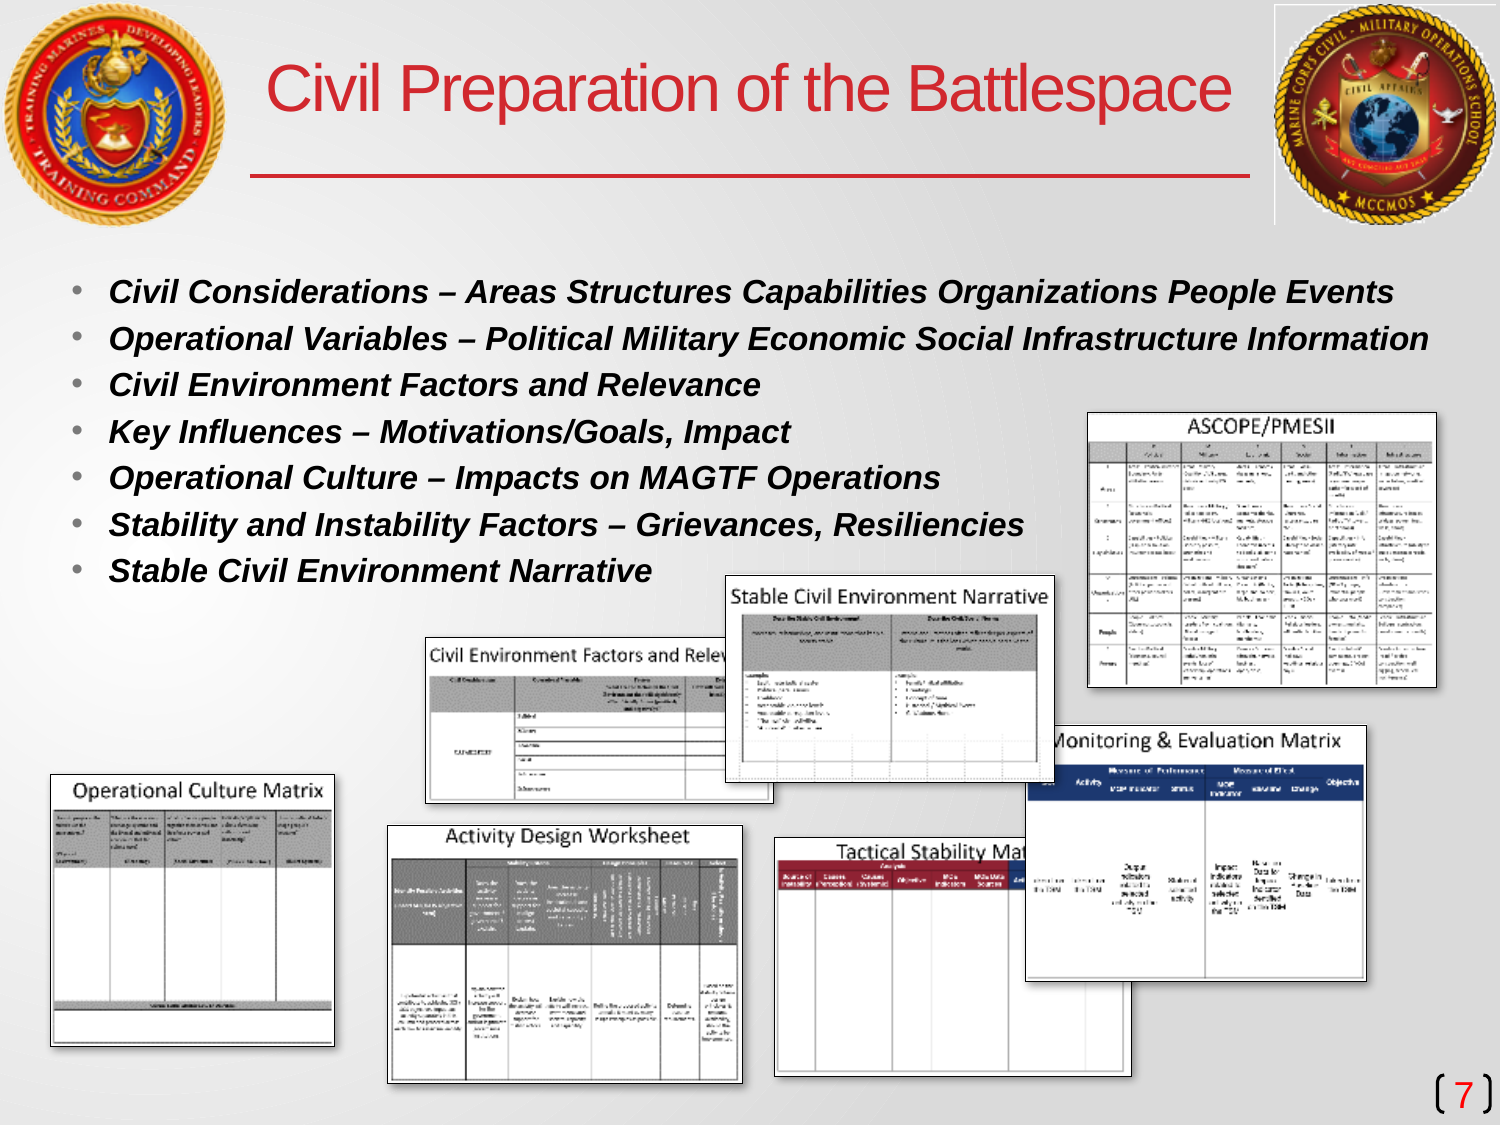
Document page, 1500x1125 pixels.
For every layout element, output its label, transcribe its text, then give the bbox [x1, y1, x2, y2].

picture [1274, 4, 1496, 225]
slide_number 7 [1435, 1073, 1492, 1114]
picture [386, 824, 743, 1084]
picture [424, 574, 1367, 1077]
picture [0, 0, 230, 229]
list Civil Considerations – Areas Structures Capabilities Organizations People Events Operational Variables – Political Military Economic Social Infrastructure Information Civil Environment Factors and Relevance Key Influences – Motivations/Goals, Impact Operational Culture – Impacts on MAGTF Operations Stability and Instability Factors – Grievances, Resiliencies Stable Civil Environment Narrative [37, 262, 1476, 1051]
picture [49, 774, 335, 1047]
title Civil Preparation of the Battlespace [225, 37, 1275, 225]
picture [1086, 411, 1438, 689]
